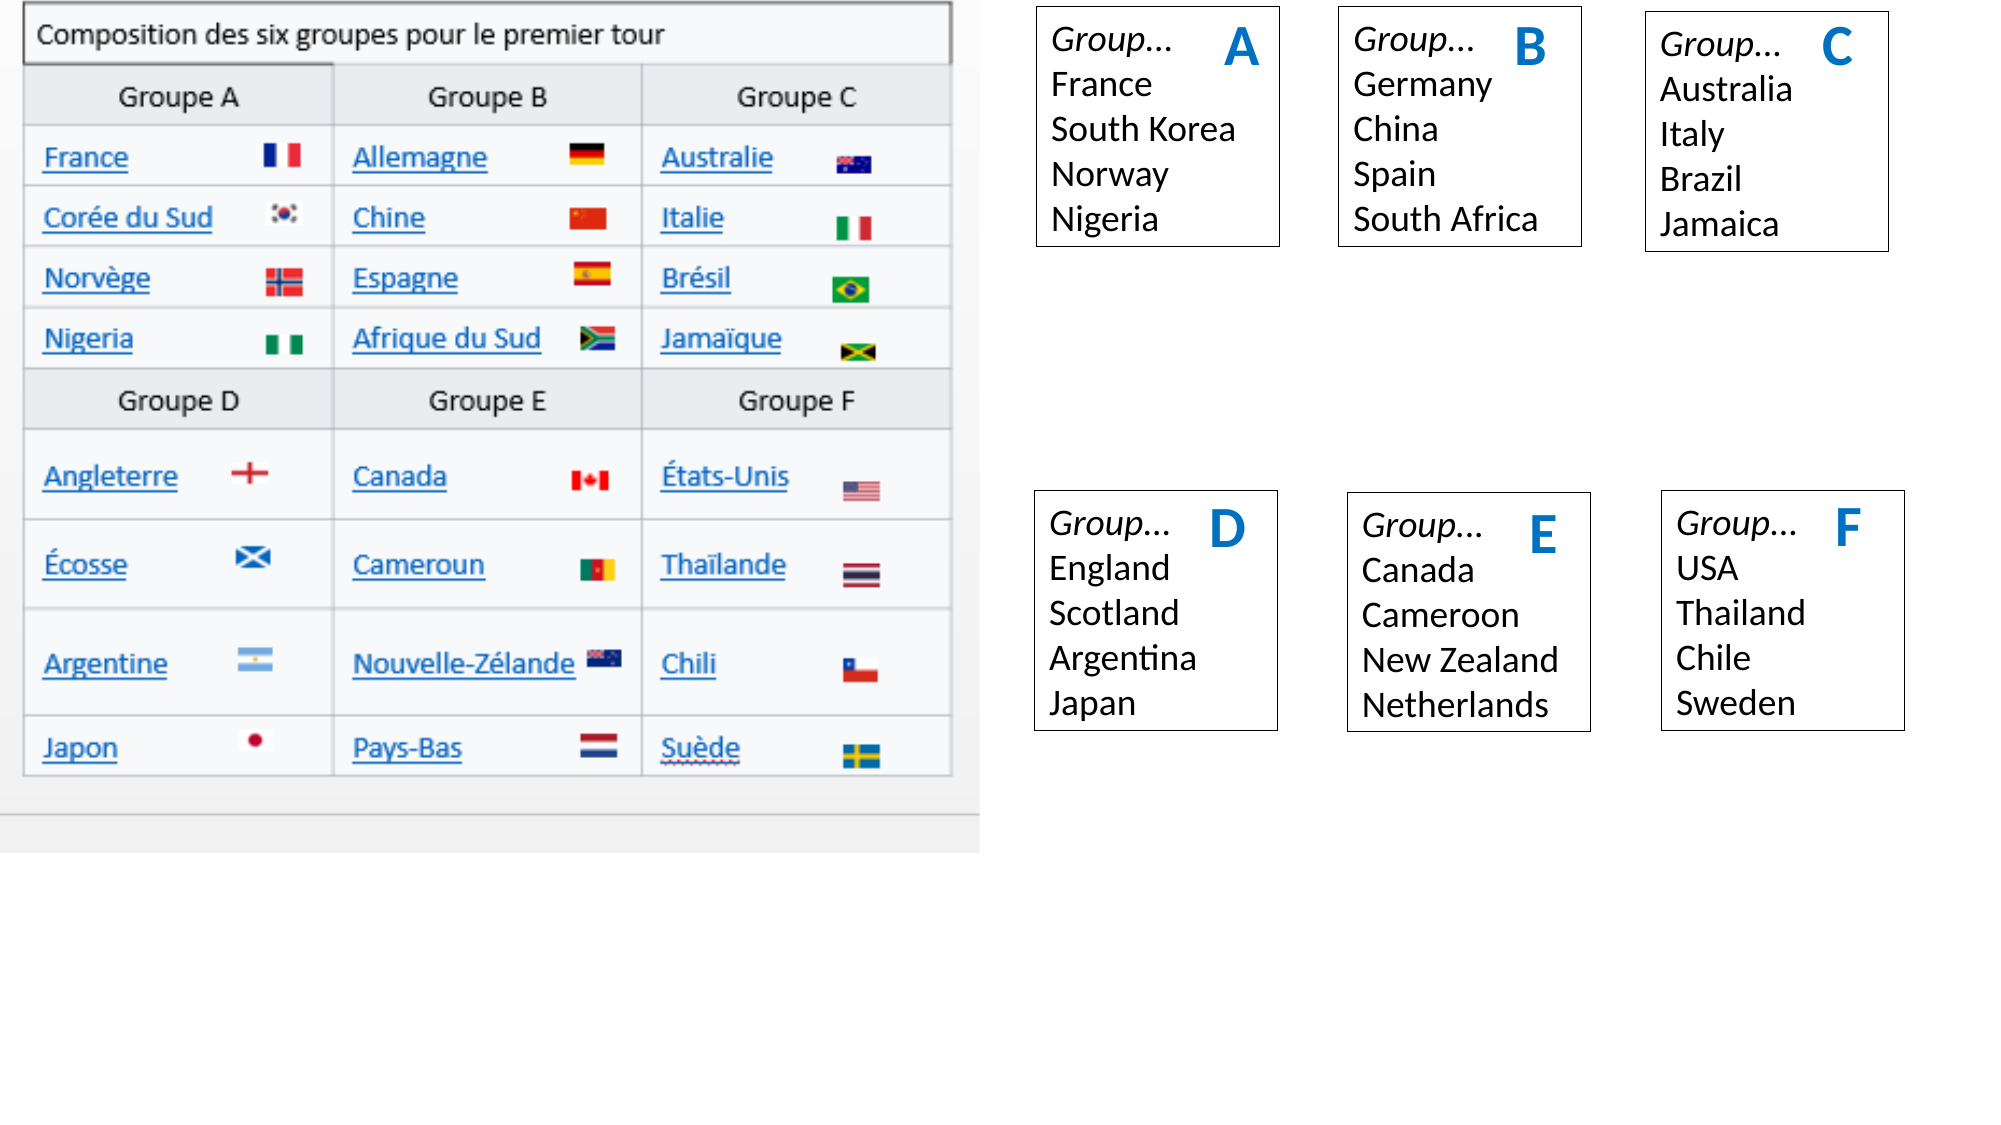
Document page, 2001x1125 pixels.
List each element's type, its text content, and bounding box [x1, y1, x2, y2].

text_box F [1821, 481, 1900, 566]
text_box Group... Australia Italy Brazil Jamaica [1645, 11, 1889, 252]
text_box Group... Canada Cameroon New Zealand Netherlands [1347, 492, 1591, 732]
text_box B [1499, 0, 1578, 85]
text_box Group... USA Thailand Chile Sweden [1661, 490, 1905, 731]
text_box Group... England Scotland Argentina Japan [1034, 490, 1278, 731]
text_box A [1210, 0, 1289, 85]
text_box C [1808, 0, 1887, 85]
picture [0, 0, 980, 853]
text_box Group... Germany China Spain South Africa [1338, 6, 1582, 247]
text_box D [1195, 482, 1274, 567]
text_box Group... France South Korea Norway Nigeria [1036, 6, 1280, 247]
text_box E [1514, 487, 1593, 573]
